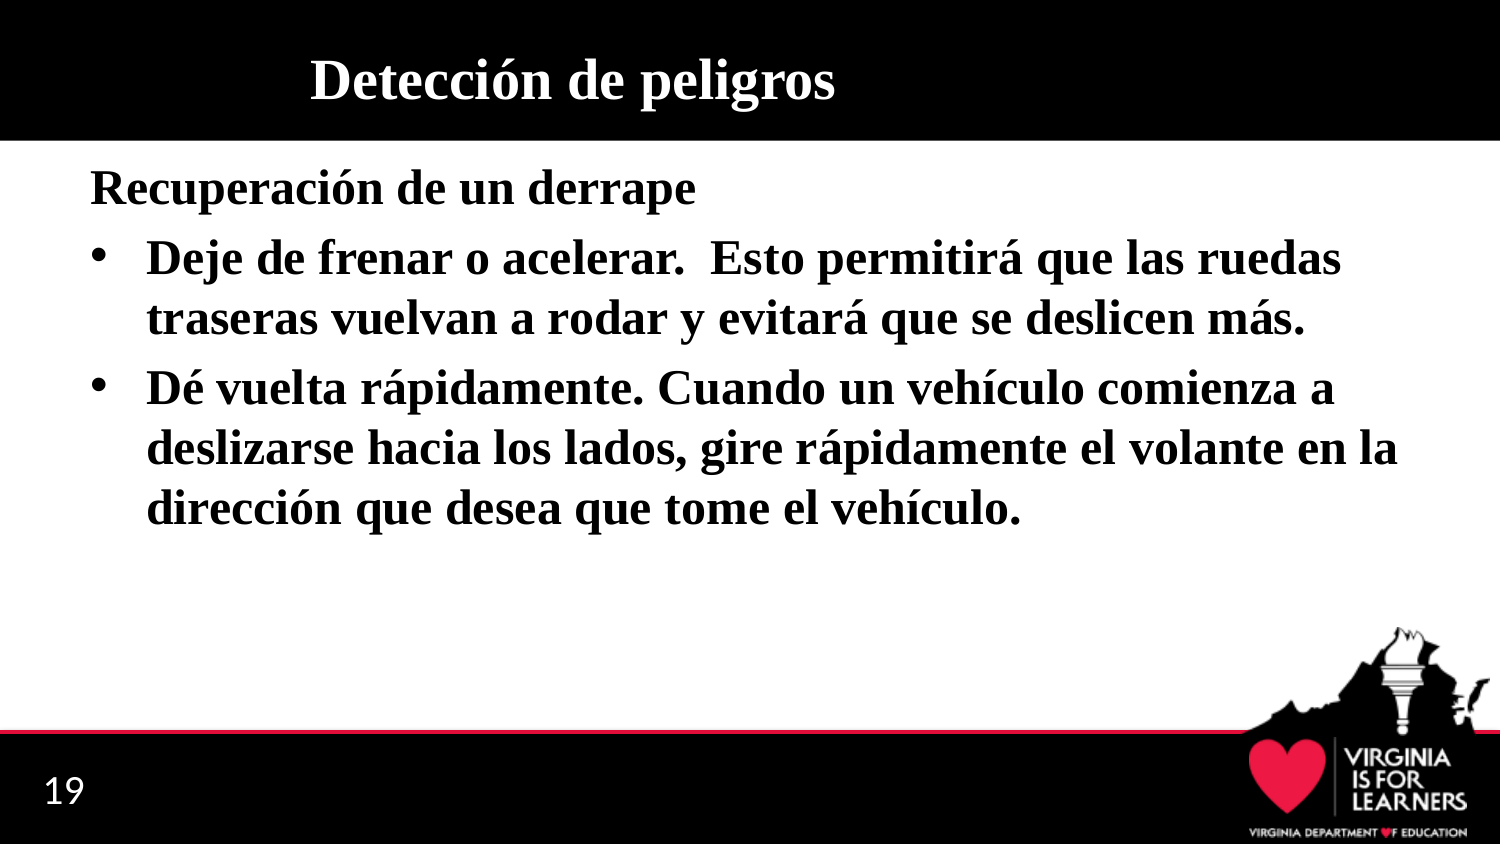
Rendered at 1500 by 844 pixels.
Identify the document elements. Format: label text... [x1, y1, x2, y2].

picture [1425, 627, 1490, 736]
title Detección de peligros [0, 0, 1500, 141]
picture [1249, 737, 1467, 838]
list Recuperación de un derrape Deje de frenar o acelerar. Esto permitirá que las ruedas traseras vuelvan a rodar y evitará que se deslicen más. Dé vuelta rápidamente. Cuando un vehículo comienza a deslizarse hacia los lados, gire rápidamente el volante en la dirección que desea que tome el vehículo. [75, 146, 1425, 785]
